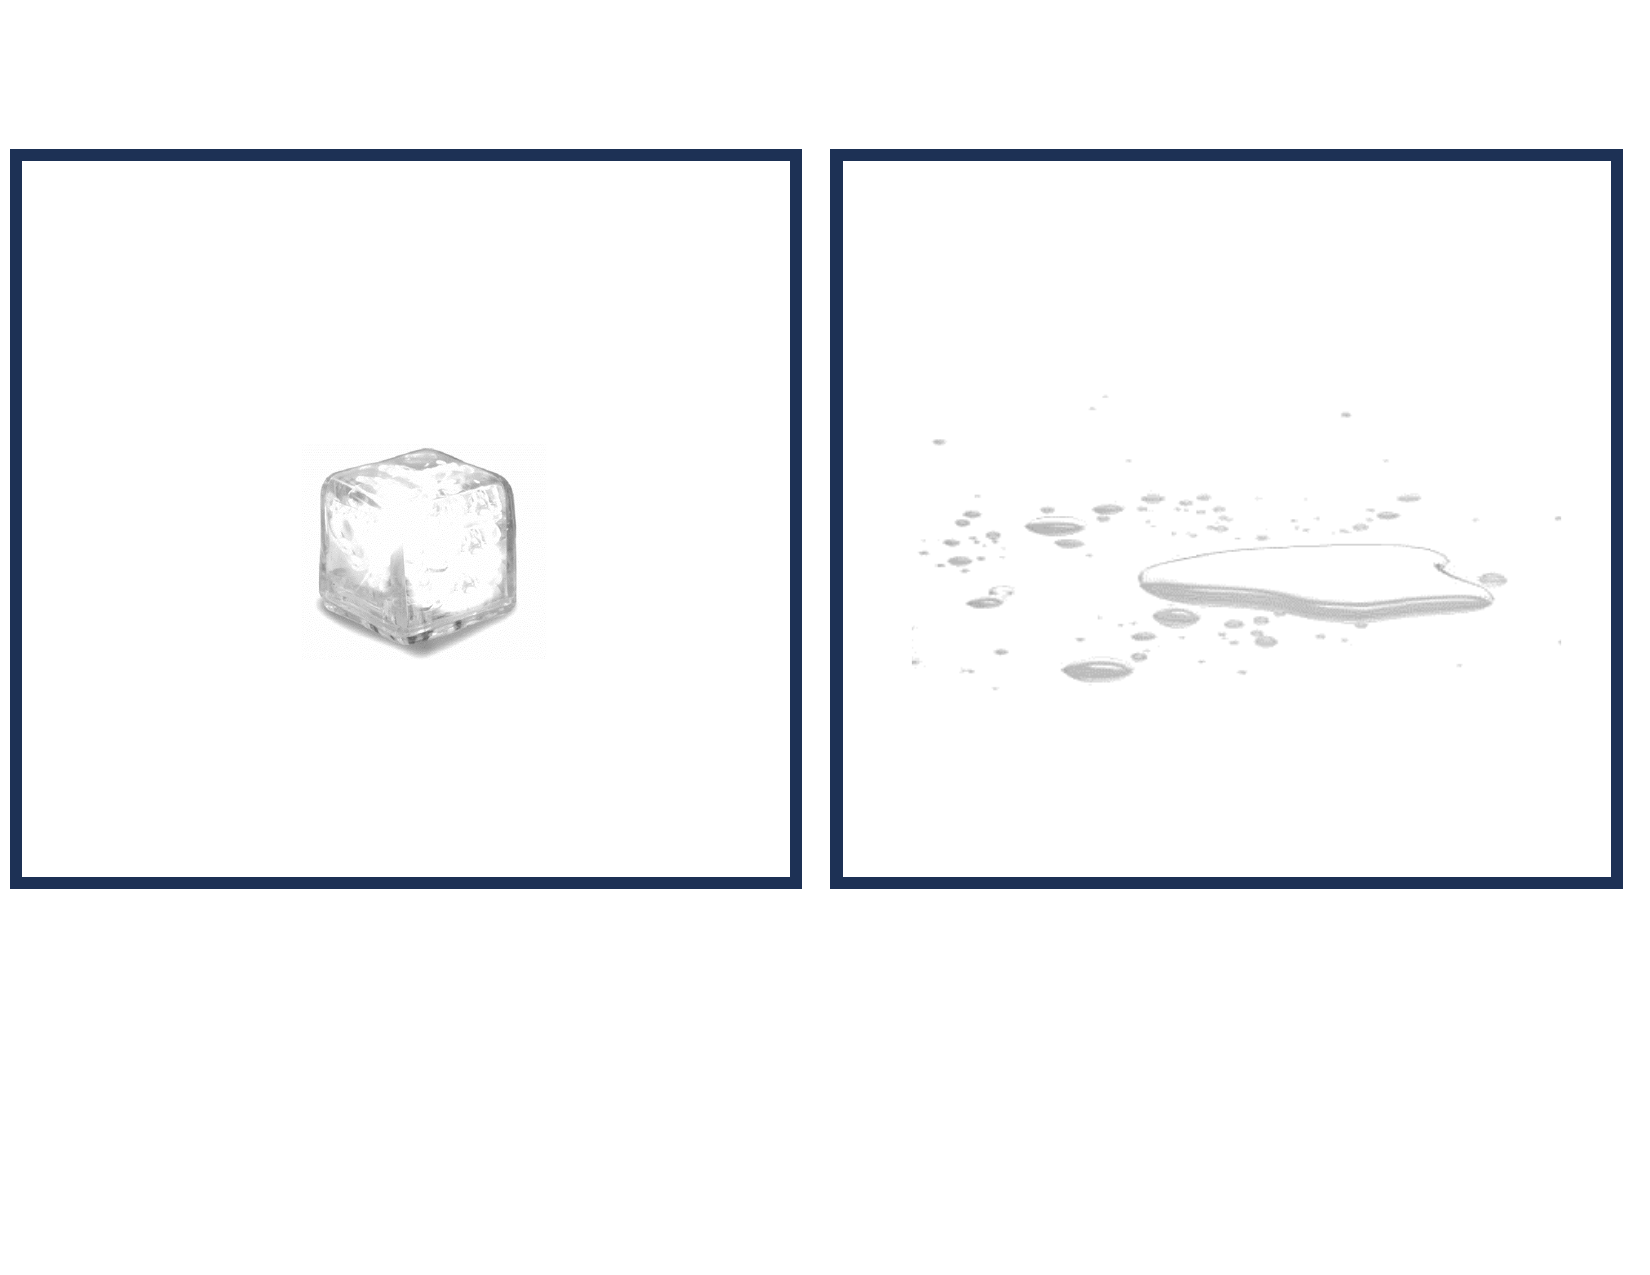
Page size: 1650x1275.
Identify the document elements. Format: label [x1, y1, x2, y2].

text_box [15, 155, 797, 884]
text_box [836, 155, 1618, 884]
